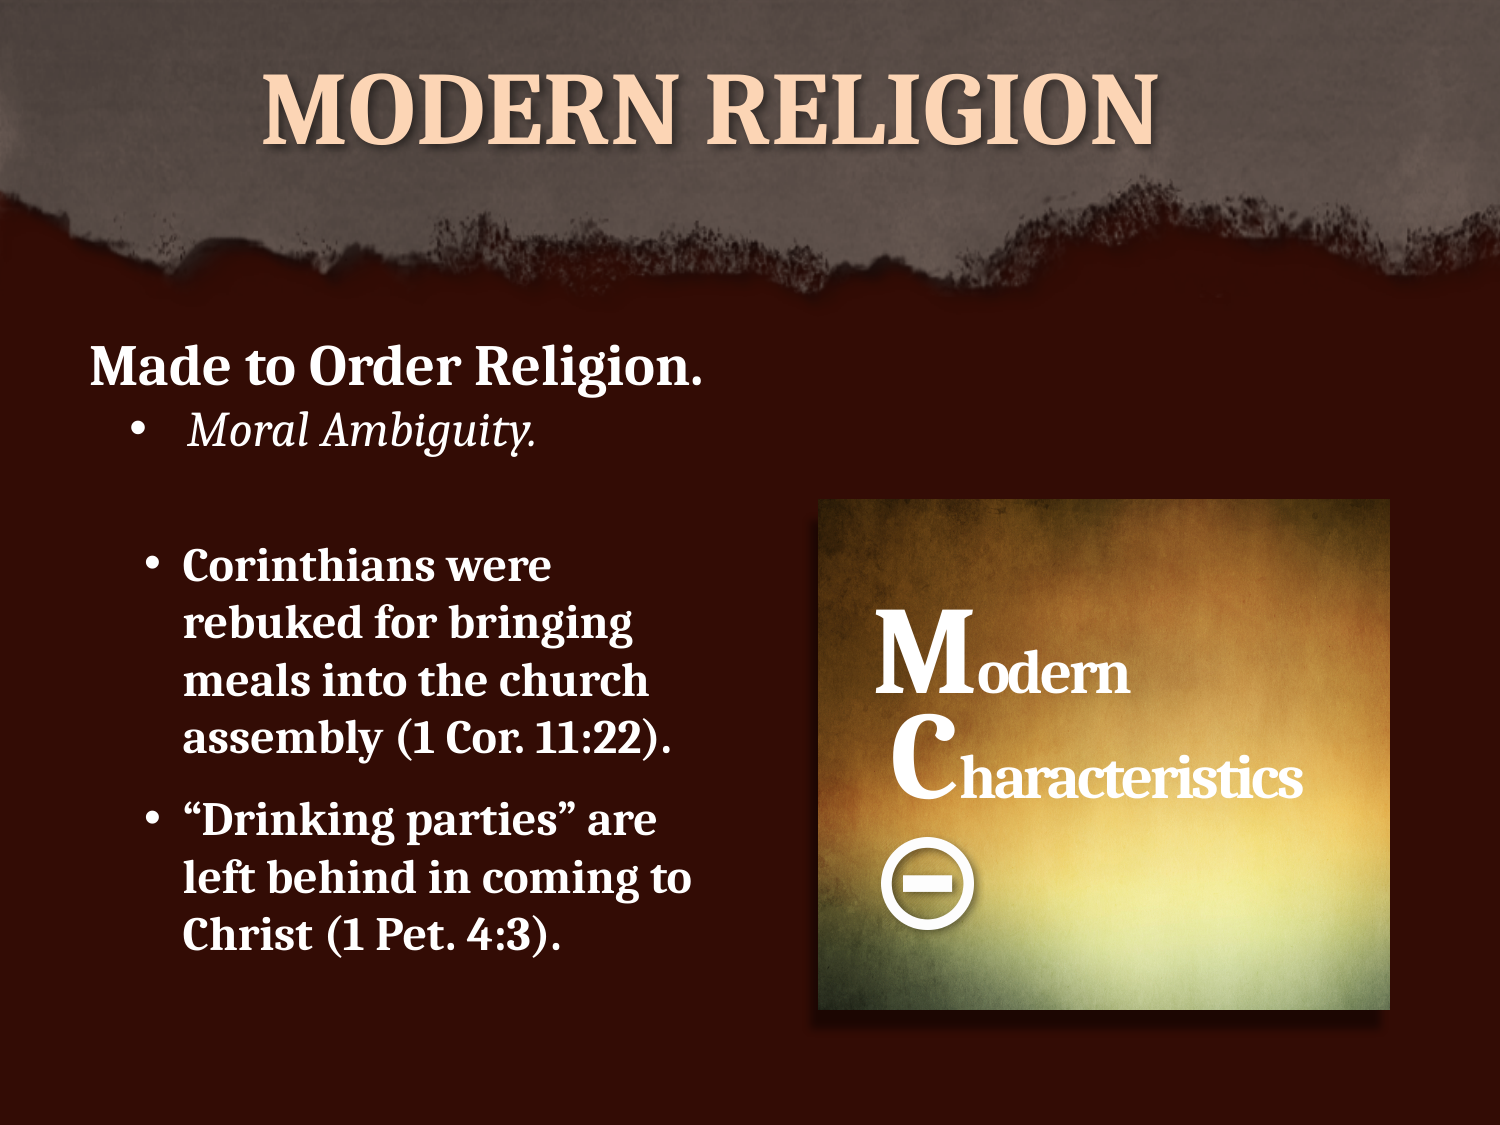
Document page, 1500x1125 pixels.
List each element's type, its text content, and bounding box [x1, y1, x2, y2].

picture [0, 0, 1500, 314]
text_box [818, 499, 1390, 1010]
text_box Made to Order Religion. Moral Ambiguity. [75, 323, 1339, 465]
text_box Corinthians were rebuked for bringing meals into the church assembly (1 Cor. 11:22). “Drinking parties” are left behind in coming to Christ (1 Pet. 4:3). [129, 525, 747, 968]
